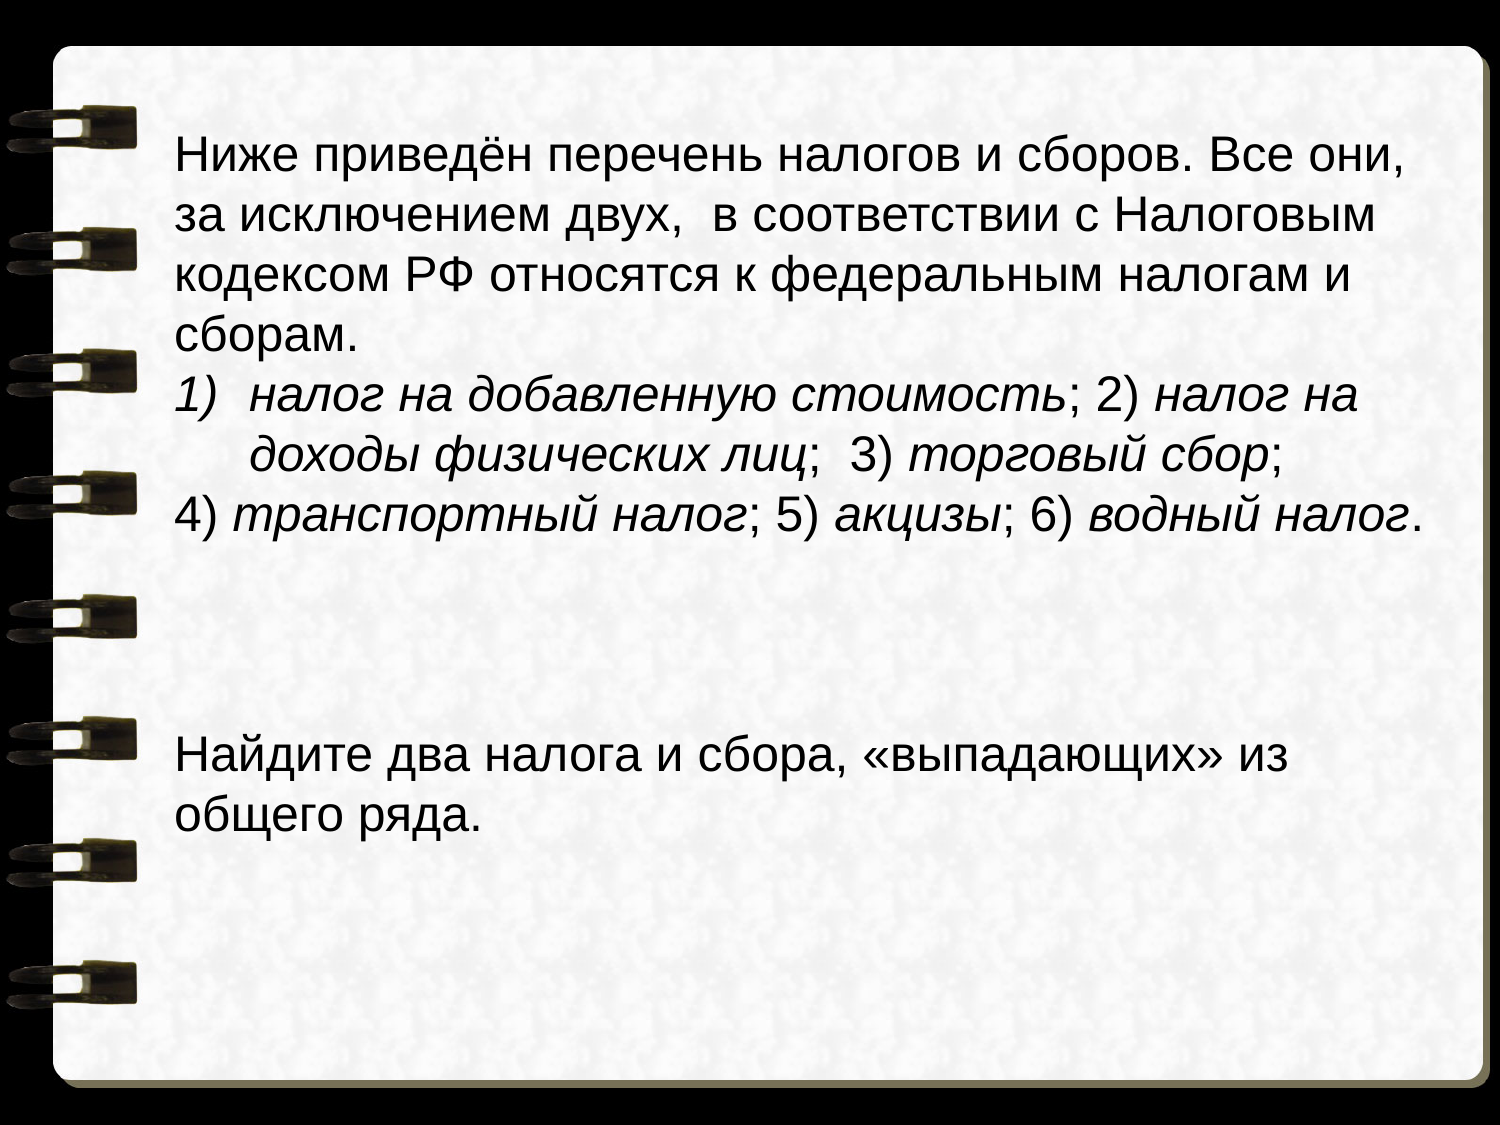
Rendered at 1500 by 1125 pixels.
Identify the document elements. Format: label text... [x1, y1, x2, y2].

picture [0, 0, 1500, 1125]
text_box Ниже приведён перечень налогов и сборов. Все они, за исключением двух, в соответствии с Налоговым кодексом РФ относятся к федеральным налогам и сборам. налог на добавленную стоимость; 2) налог на доходы физических лиц; 3) торговый сбор; 4) транспортный налог; 5) акцизы; 6) водный налог. Найдите два налога и сбора, «выпадающих» из общего ряда. [159, 113, 1483, 849]
